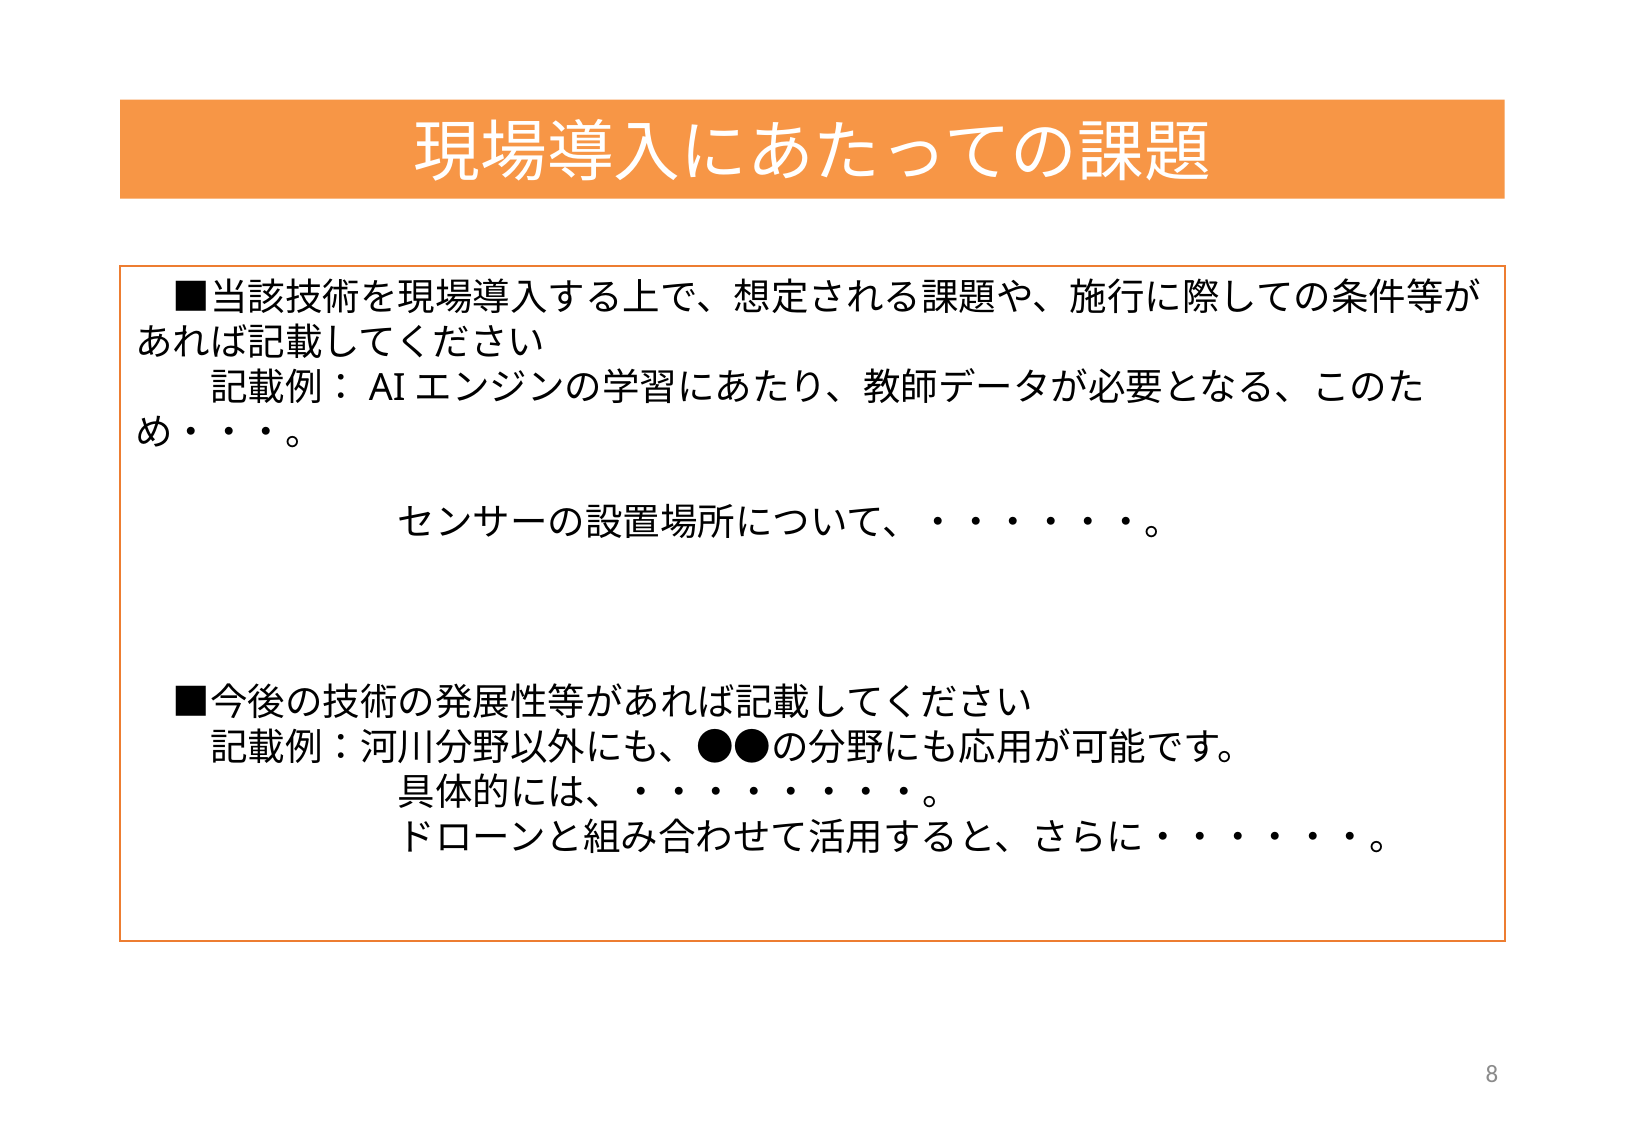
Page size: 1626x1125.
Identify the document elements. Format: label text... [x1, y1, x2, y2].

slide_number 8 [1147, 1042, 1514, 1103]
text_box 現場導入にあたっての課題 [120, 99, 1505, 199]
text_box ■当該技術を現場導入する上で、想定される課題や、施行に際しての条件等があれば記載してください 記載例：AIエンジンの学習にあたり、教師データが必要となる、このため・・・。 センサーの設置場所について、・・・・・・。 ■今後の技術の発展性等があれば記載してください 記載例：河川分野以外にも、●●の分野にも応用が可能です。 具体的には、・・・・・・・・。 ドローンと組み合わせて活用すると、さらに・・・・・・。 [119, 265, 1506, 942]
